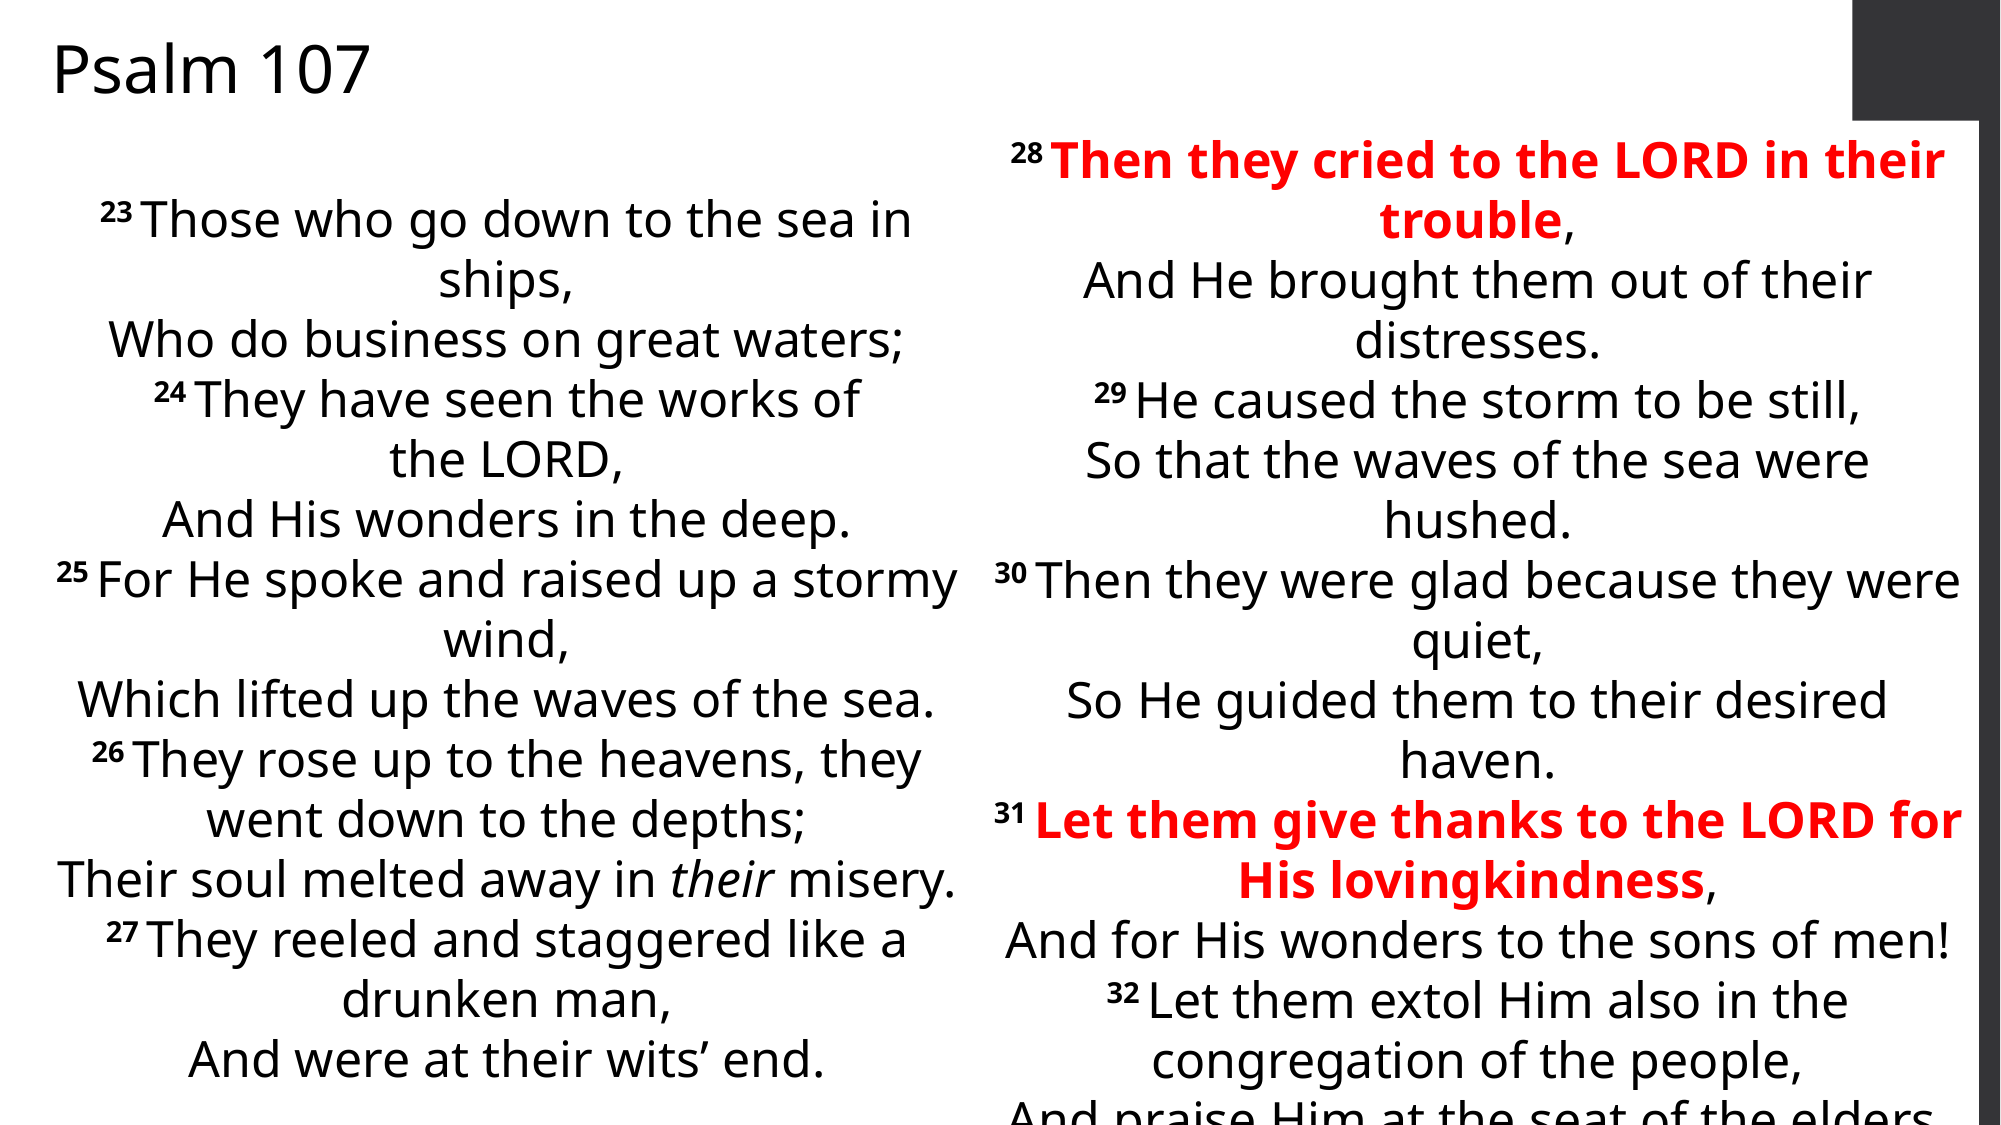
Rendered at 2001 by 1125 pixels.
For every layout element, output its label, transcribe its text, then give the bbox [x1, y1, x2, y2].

text_box Psalm 107 23 Those who go down to the sea in ships, Who do business on great waters; 24 They have seen the works of the Lord, And His wonders in the deep. 25 For He spoke and raised up a stormy wind, Which lifted up the waves of the sea. 26 They rose up to the heavens, they went down to the depths; Their soul melted away in their misery. 27 They reeled and staggered like a drunken man, And were at their wits’ end. [36, 19, 978, 1095]
text_box 28 Then they cried to the Lord in their trouble, And He brought them out of their distresses. 29 He caused the storm to be still, So that the waves of the sea were hushed. 30 Then they were glad because they were quiet, So He guided them to their desired haven. 31 Let them give thanks to the Lord for His lovingkindness, And for His wonders to the sons of men! 32 Let them extol Him also in the congregation of the people, And praise Him at the seat of the elders. [977, 120, 1979, 1125]
